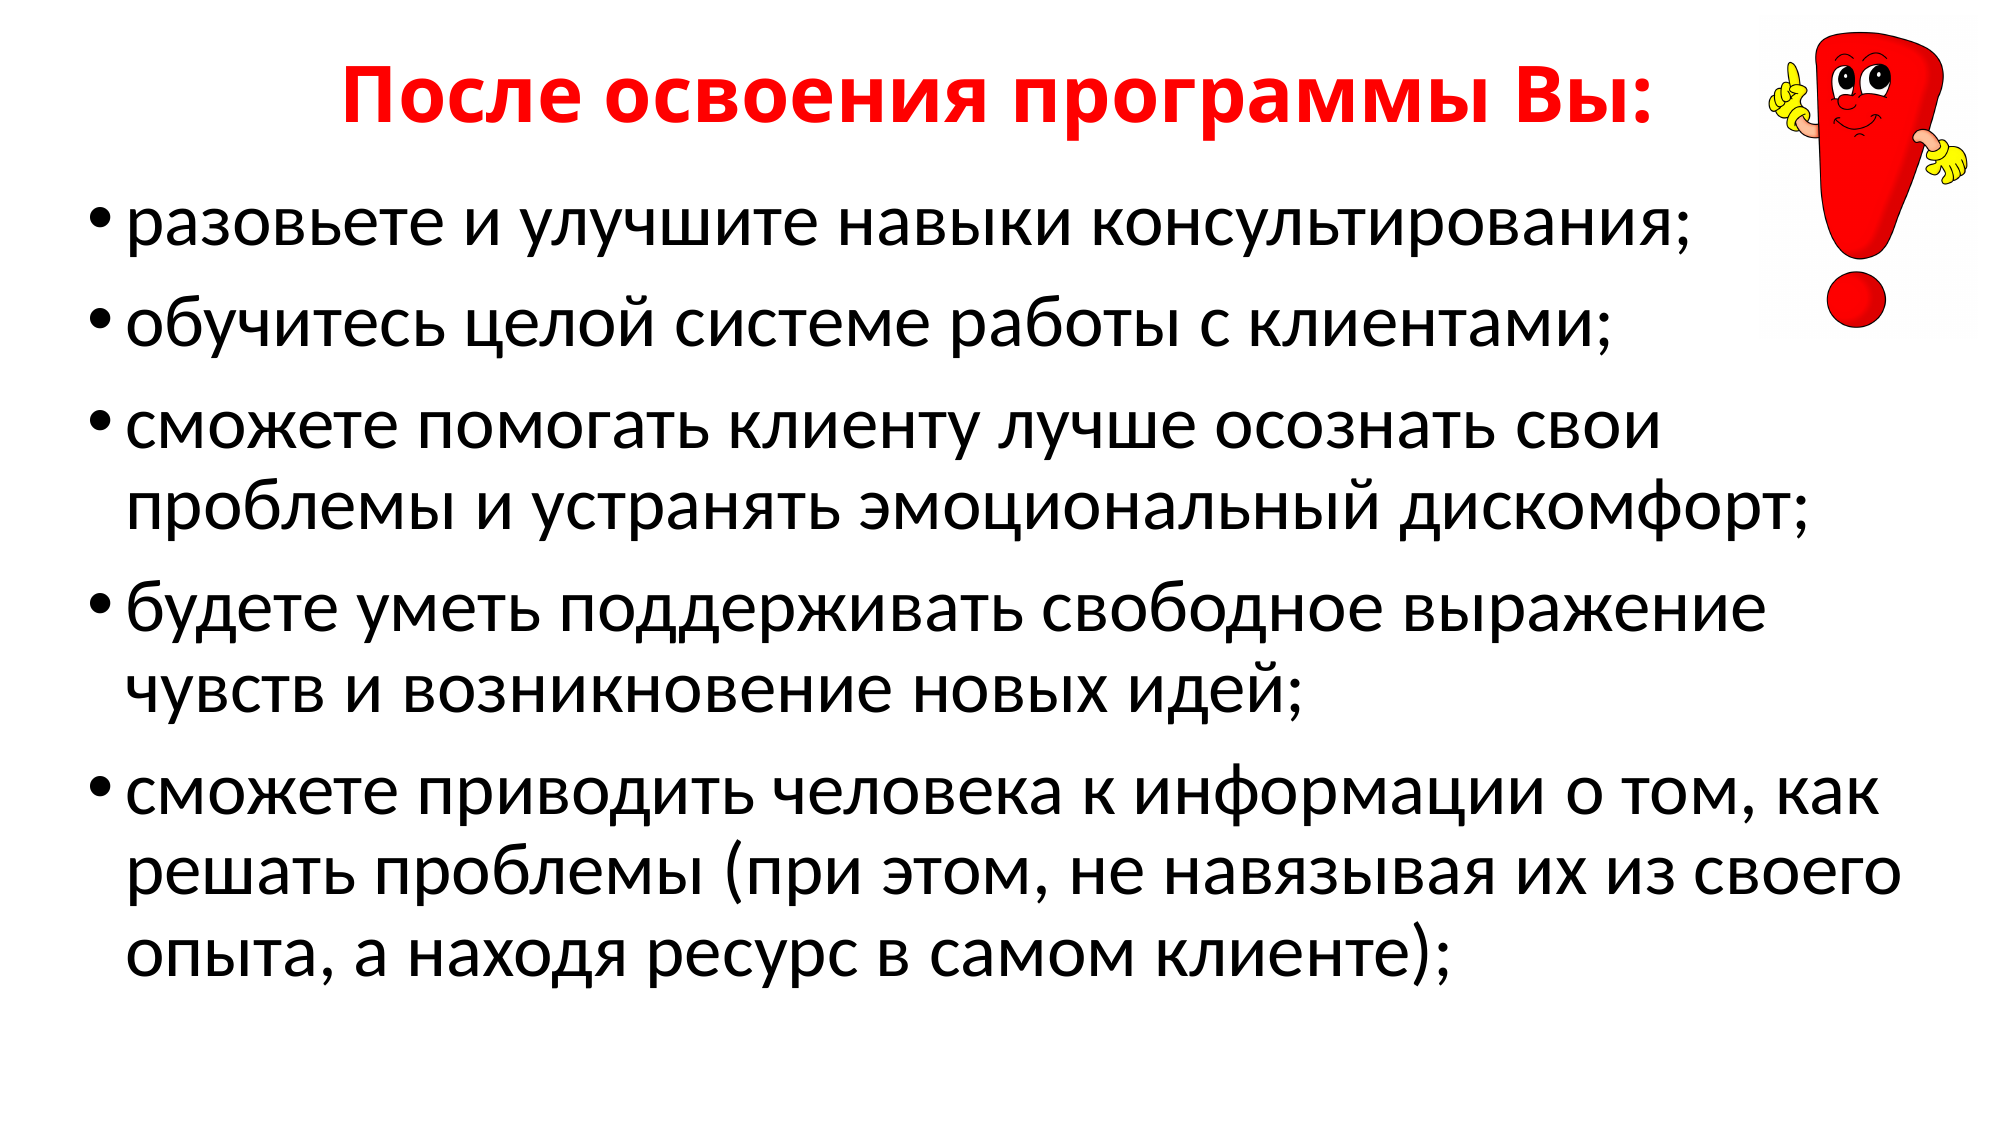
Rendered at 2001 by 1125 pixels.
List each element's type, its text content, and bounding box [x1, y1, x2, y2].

list разовьете и улучшите навыки консультирования; обучитесь целой системе работы с клиентами; сможете помогать клиенту лучше осознать свои проблемы и устранять эмоциональный дискомфорт; будете уметь поддерживать свободное выражение чувств и возникновение новых идей; сможете приводить человека к информации о том, как решать проблемы (при этом, не навязывая их из своего опыта, а находя ресурс в самом клиенте); [72, 172, 1927, 1095]
title После освоения программы Вы: [324, 44, 1676, 150]
picture [1759, 15, 1978, 339]
